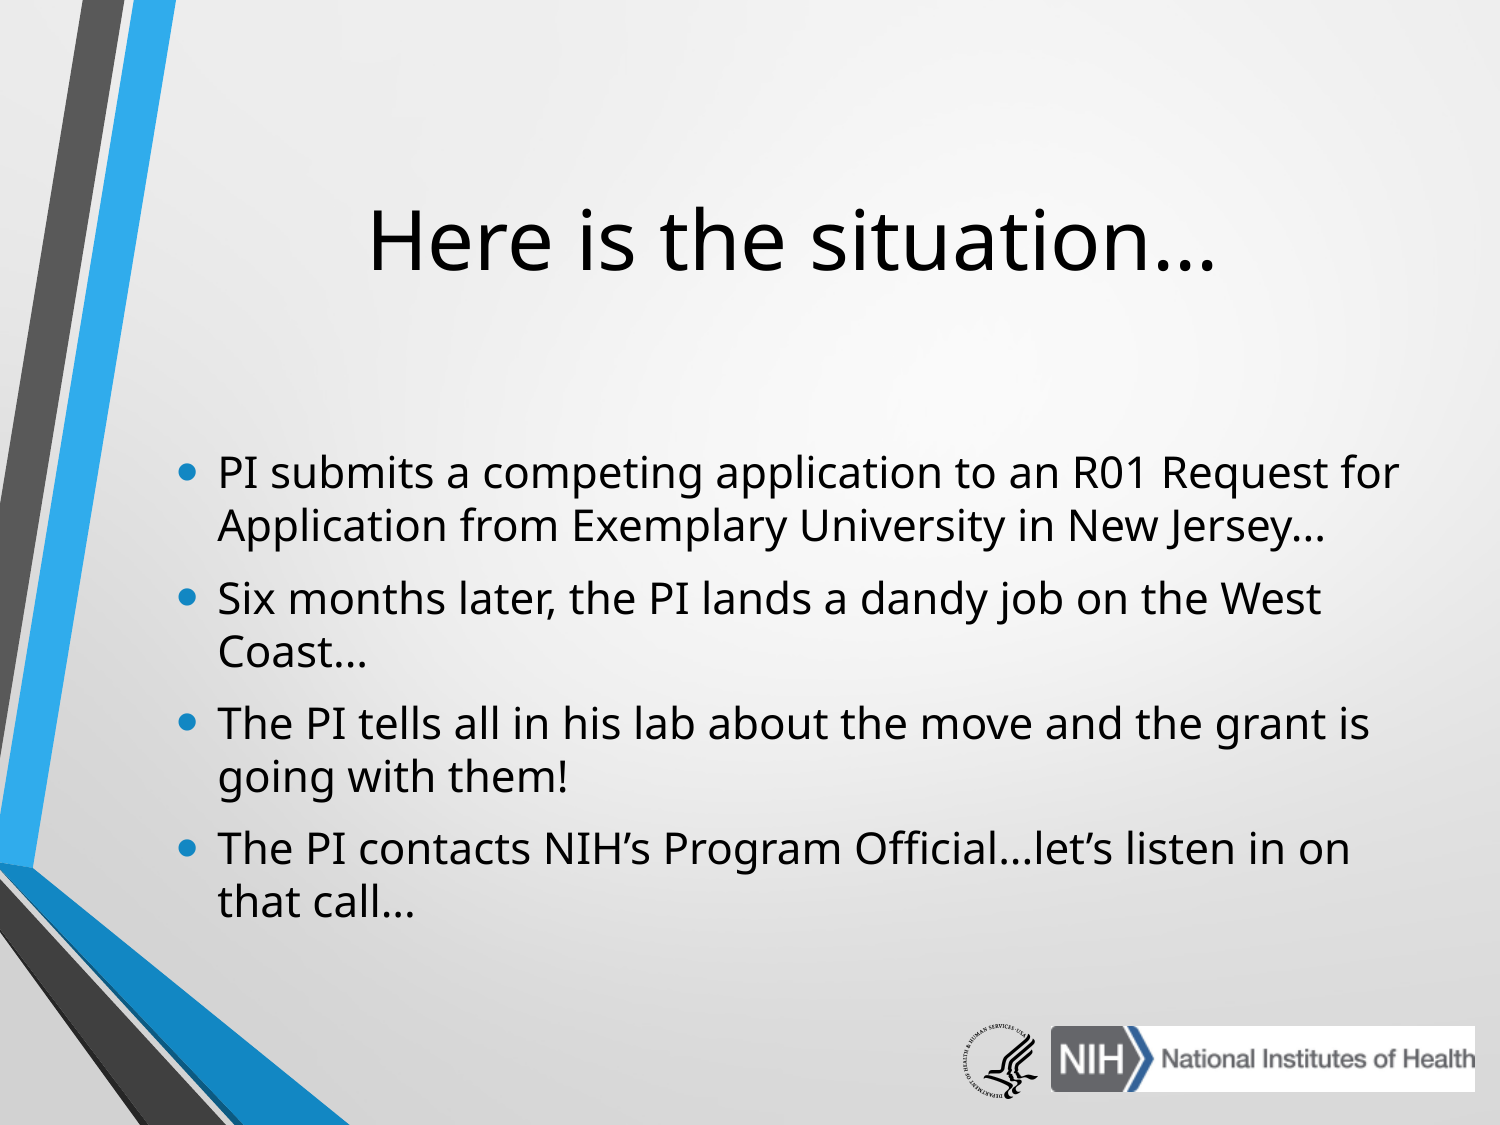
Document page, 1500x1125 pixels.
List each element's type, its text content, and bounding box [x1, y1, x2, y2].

list PI submits a competing application to an R01 Request for Application from Exemplary University in New Jersey... Six months later, the PI lands a dandy job on the West Coast... The PI tells all in his lab about the move and the grant is going with them! The PI contacts NIH’s Program Official...let’s listen in on that call... [161, 437, 1425, 985]
title Here is the situation... [161, 75, 1425, 400]
picture [1051, 1026, 1475, 1092]
picture [963, 1024, 1038, 1099]
